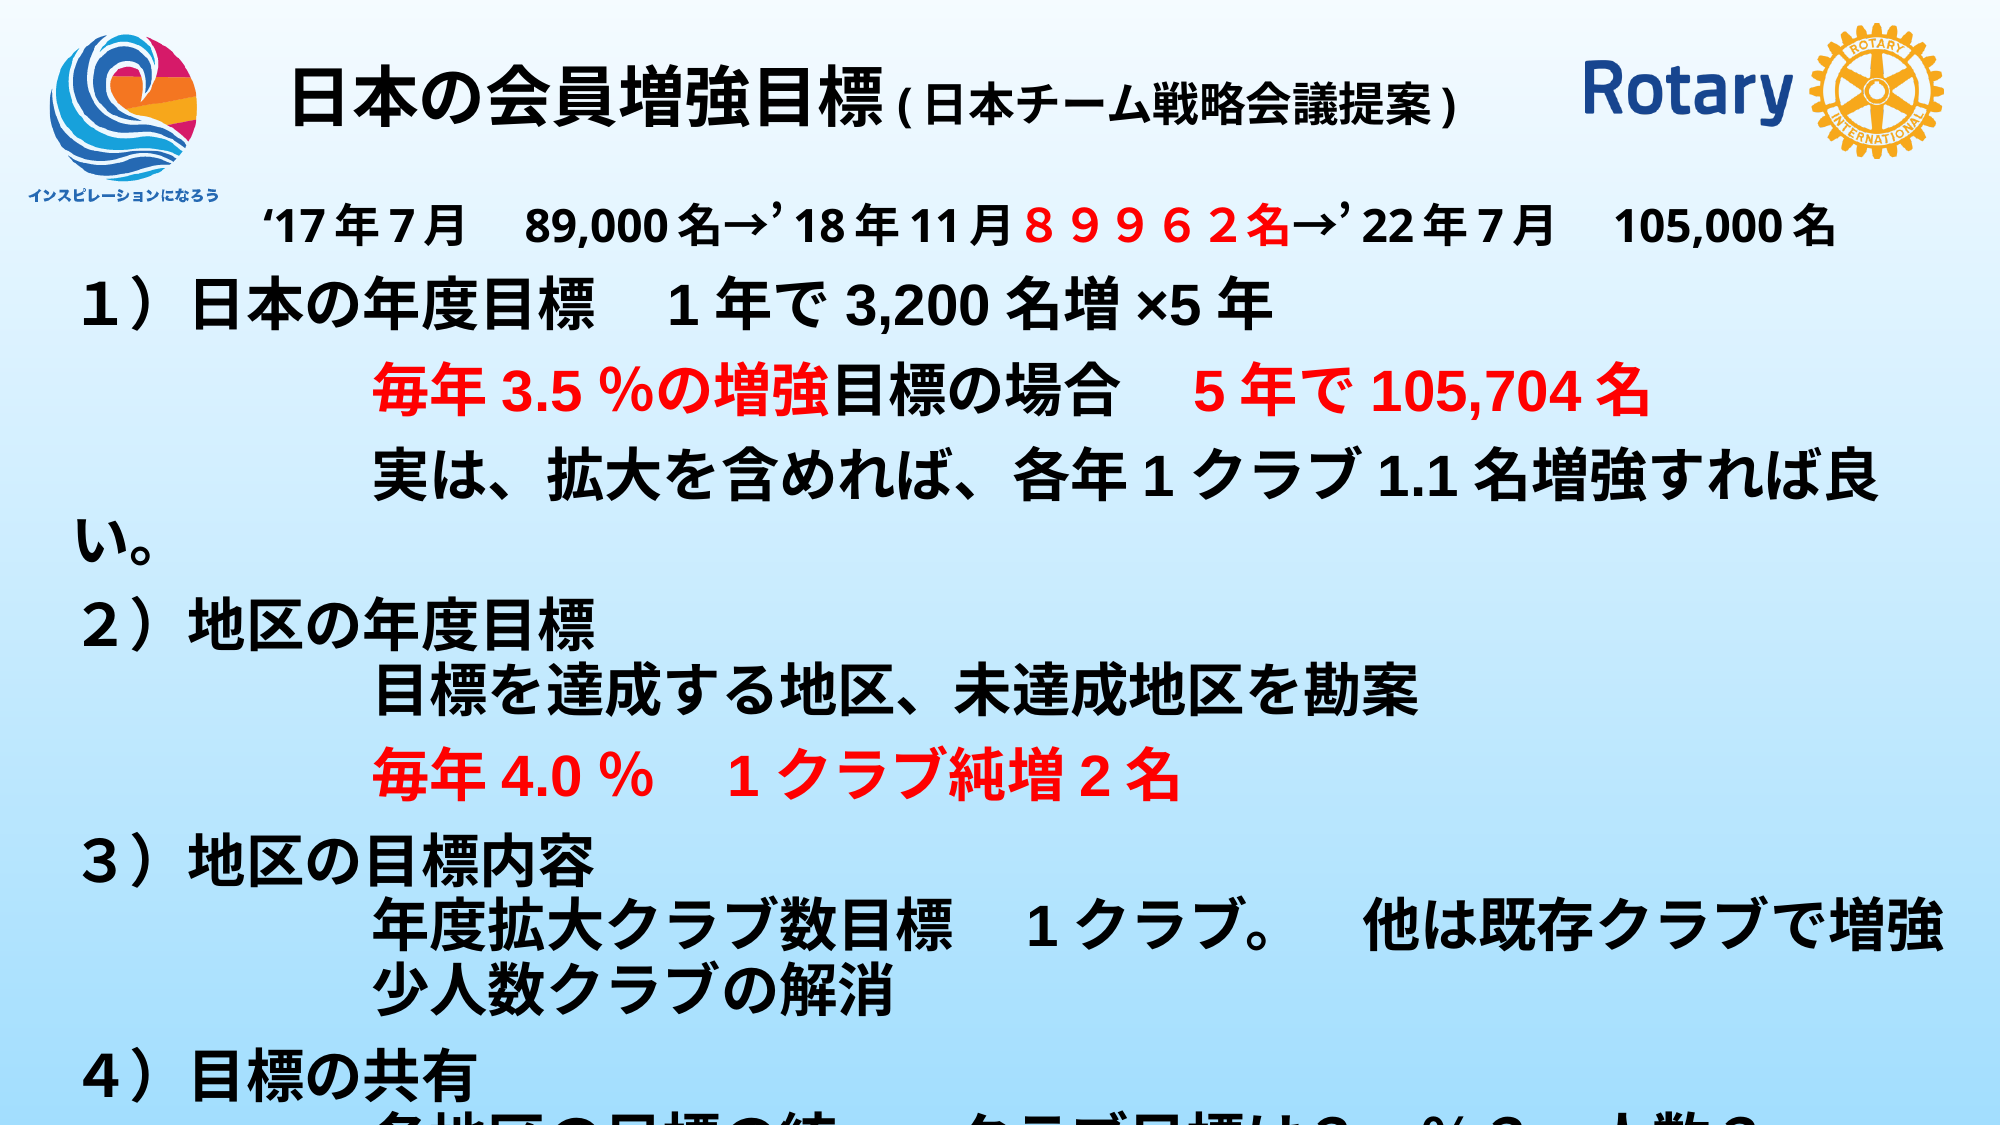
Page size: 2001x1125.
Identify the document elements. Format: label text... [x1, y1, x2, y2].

list ‘17年7月 89,000名→’18年11月８９９６２名→’22年7月 105,000名 [248, 188, 1905, 265]
title 日本の会員増強目標(日本チーム戦略会議提案) [271, 47, 1628, 173]
picture [1585, 23, 1944, 159]
picture [27, 34, 219, 209]
text_box １）日本の年度目標 1年で3,200名増×5年 毎年3.5％の増強目標の場合 5年で105,704名 実は、拡大を含めれば、各年1クラブ1.1名増強すれば良い。 ２）地区の年度目標 目標を達成する地区、未達成地区を勘案 毎年4.0％ 1クラブ純増2名 ３）地区の目標内容 年度拡大クラブ数目標 1クラブ。 他は既存クラブで増強 少人数クラブの解消 ４）目標の共有 各地区の目標の統一 クラブ目標は？ ％？ 人数？ [56, 265, 2000, 936]
